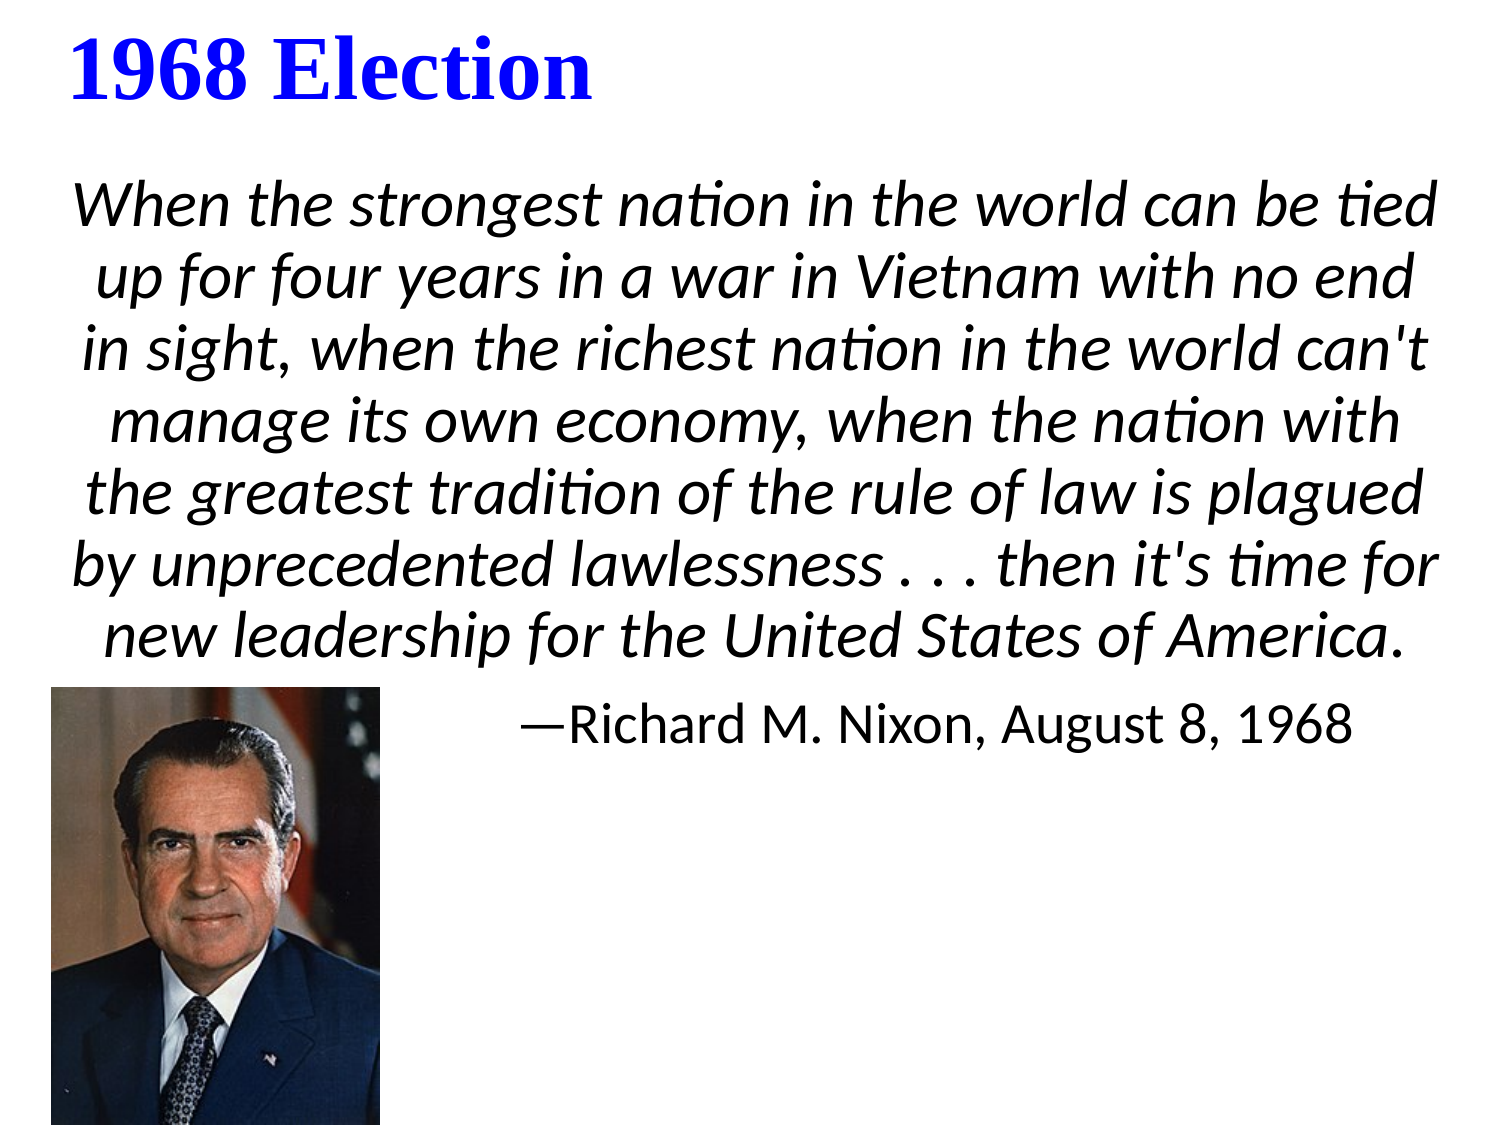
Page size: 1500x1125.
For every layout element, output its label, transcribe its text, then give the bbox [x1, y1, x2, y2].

title 1968 Election [51, 0, 1289, 141]
list When the strongest nation in the world can be tied up for four years in a war in Vietnam with no end in sight, when the richest nation in the world can't manage its own economy, when the nation with the greatest tradition of the rule of law is plagued by unprecedented lawlessness . . . then it's time for new leadership for the United States of America. —Richard M. Nixon, August 8, 1968 [51, 161, 1461, 1125]
picture [50, 687, 380, 1125]
